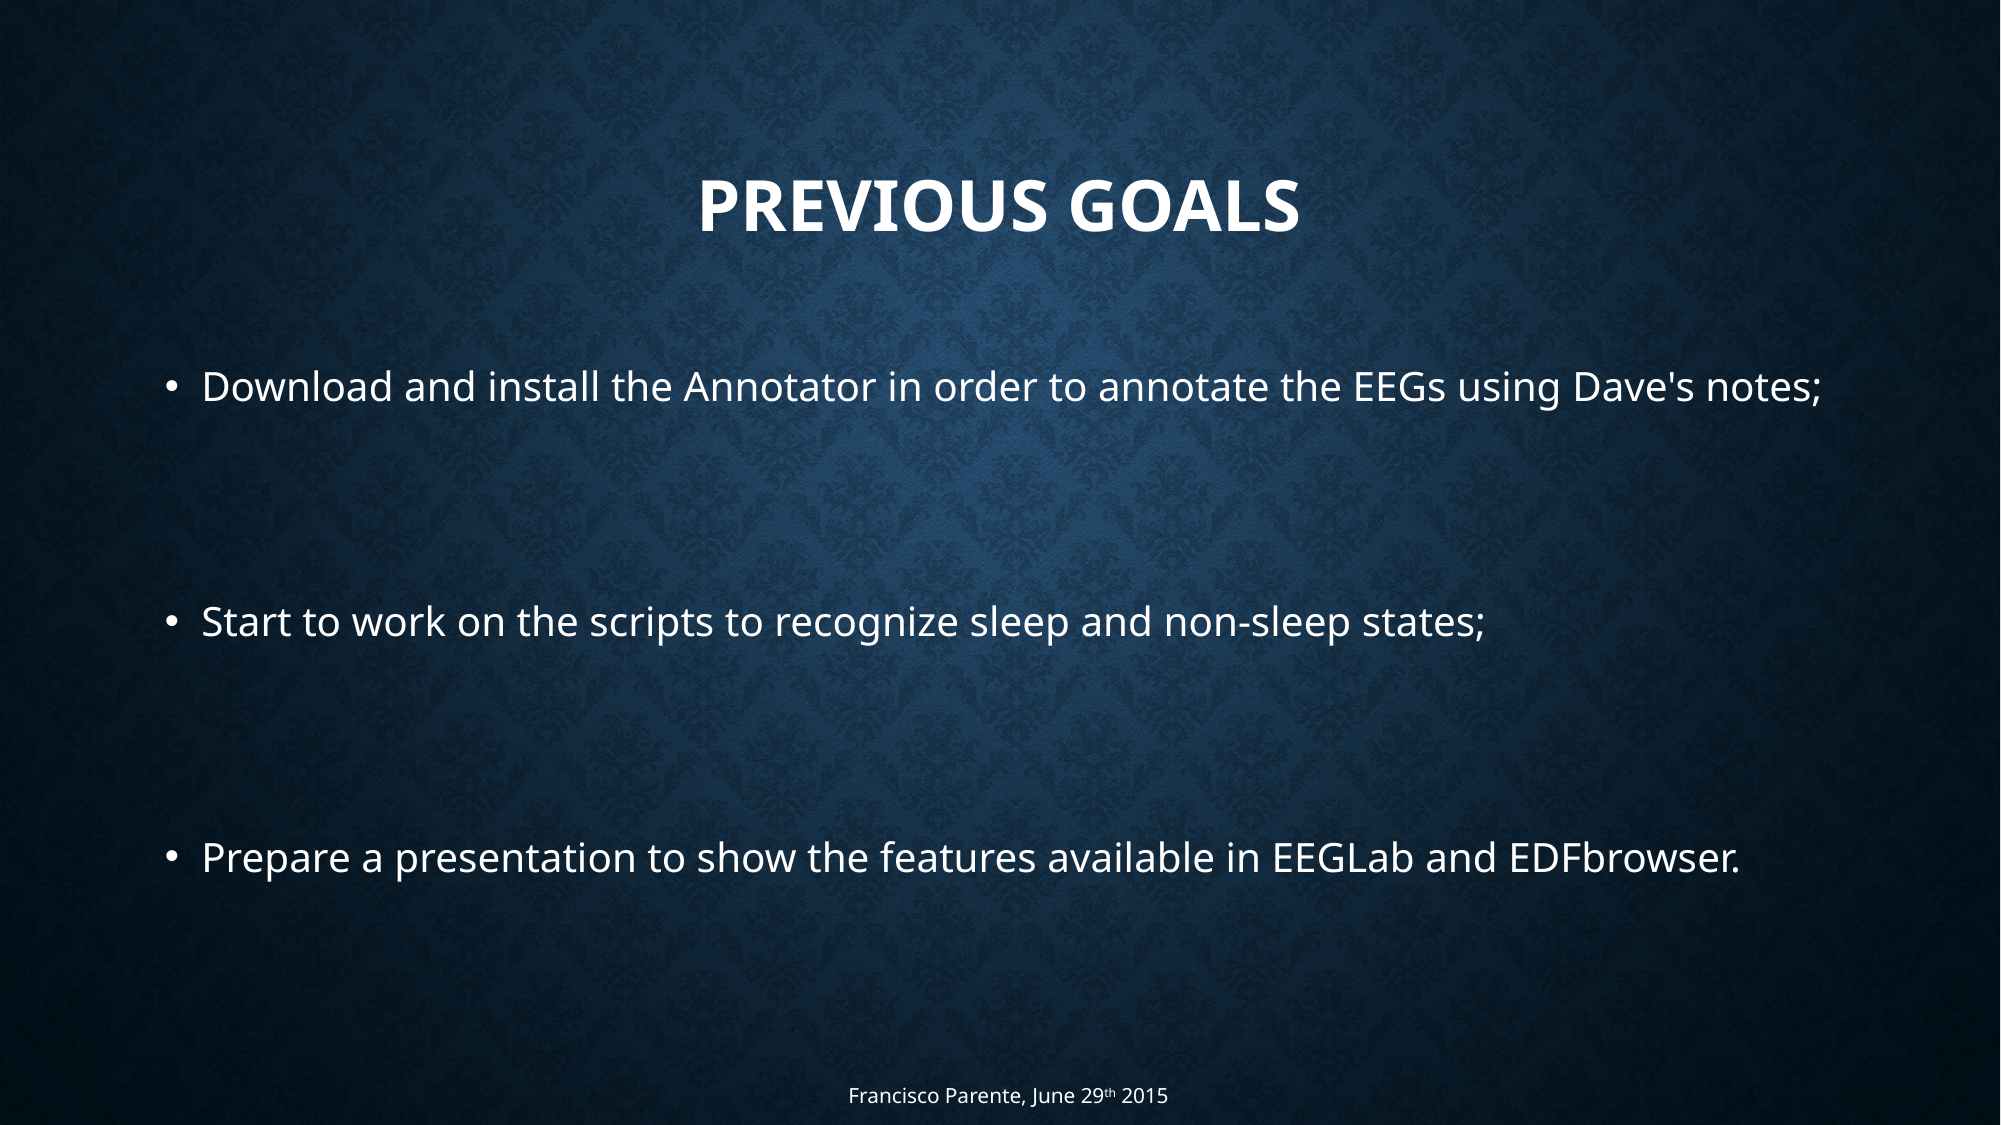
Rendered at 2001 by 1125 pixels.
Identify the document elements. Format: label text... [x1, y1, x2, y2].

footer Francisco Parente, June 29th 2015 [833, 1065, 1928, 1125]
list Download and install the Annotator in order to annotate the EEGs using Dave's notes; Start to work on the scripts to recognize sleep and non-sleep states; Prepare a presentation to show the features available in EEGLab and EDFbrowser. [149, 343, 1849, 950]
title Previous Goals [149, 99, 1849, 318]
